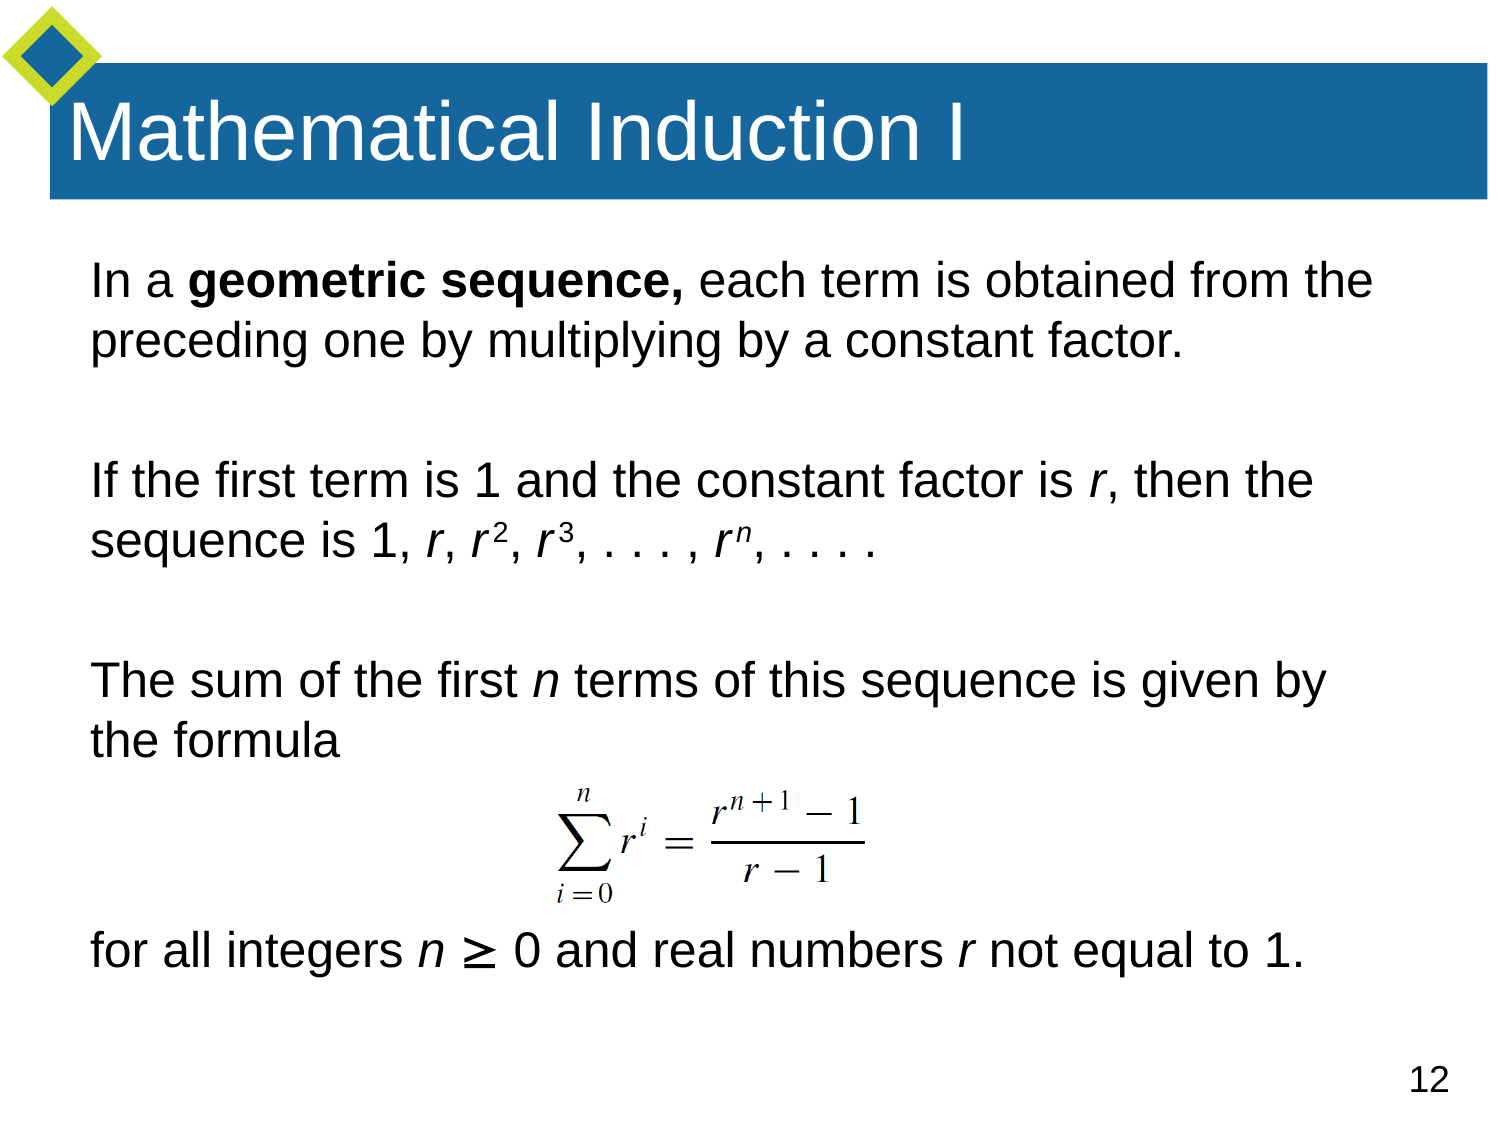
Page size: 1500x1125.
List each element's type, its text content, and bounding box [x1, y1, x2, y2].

title Mathematical Induction I [52, 33, 1403, 221]
picture [537, 762, 888, 918]
list In a geometric sequence, each term is obtained from the preceding one by multiplying by a constant factor. If the first term is 1 and the constant factor is r, then the sequence is 1, r, r 2, r 3, . . . , r n, . . . . The sum of the first n terms of this sequence is given by the formula for all integers n  0 and real numbers r not equal to 1. [75, 239, 1425, 1103]
